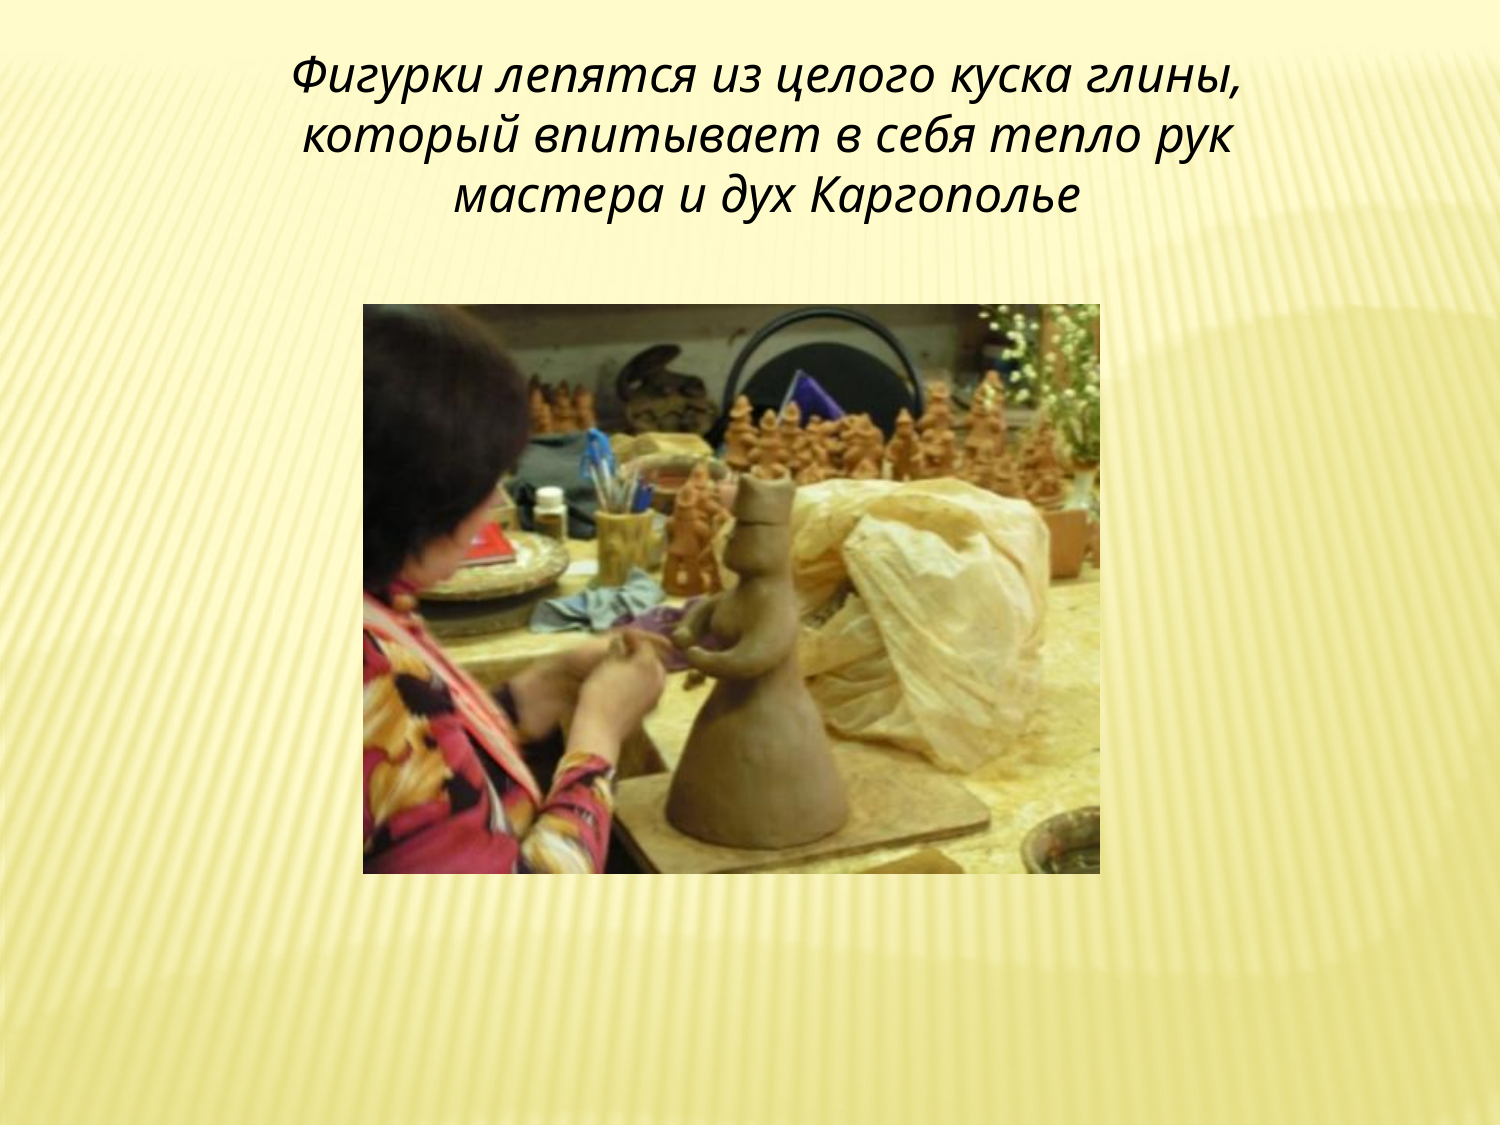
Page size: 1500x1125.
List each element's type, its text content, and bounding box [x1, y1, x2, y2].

text_box Фигурки лепятся из целого куска глины, который впитывает в себя тепло рук мастера и дух Каргополье [222, 35, 1313, 230]
picture [362, 304, 1100, 874]
